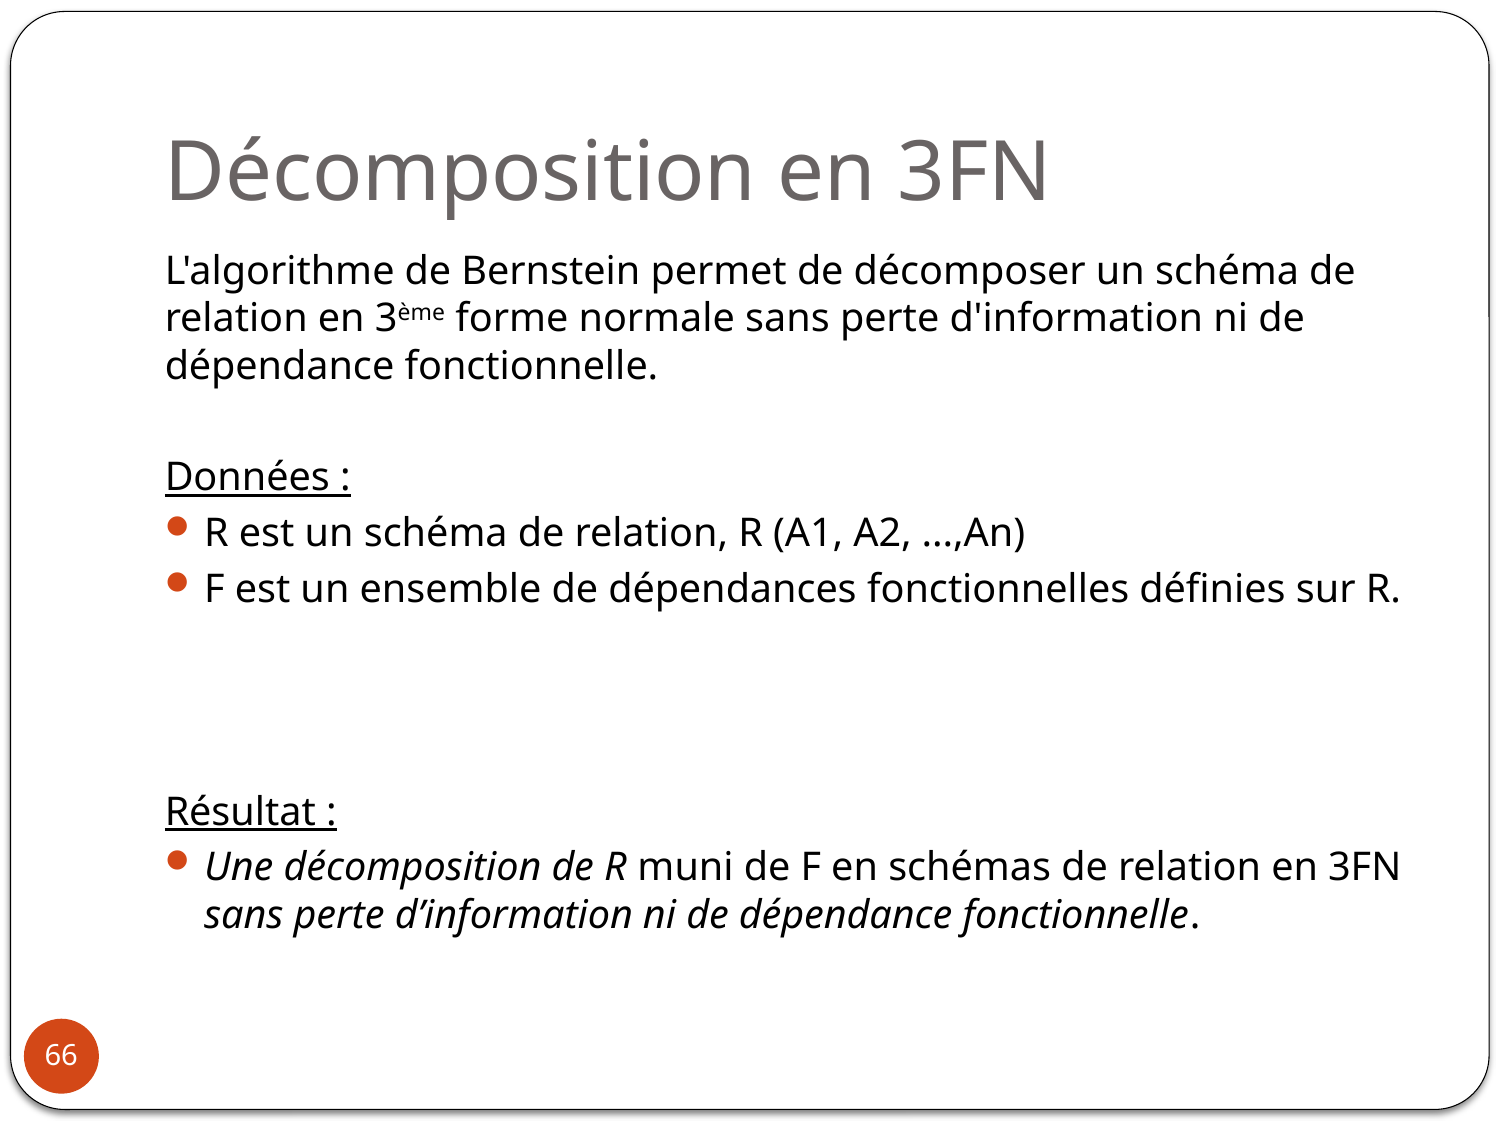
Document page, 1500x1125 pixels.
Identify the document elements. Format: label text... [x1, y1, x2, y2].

list L'algorithme de Bernstein permet de décomposer un schéma de relation en 3ème forme normale sans perte d'information ni de dépendance fonctionnelle. Données : R est un schéma de relation, R (A1, A2, ...,An) F est un ensemble de dépendances fonctionnelles définies sur R. Résultat : Une décomposition de R muni de F en schémas de relation en 3FN sans perte d’information ni de dépendance fonctionnelle. [150, 237, 1425, 988]
slide_number 66 [23, 1018, 99, 1094]
title Décomposition en 3FN [150, 45, 1425, 233]
